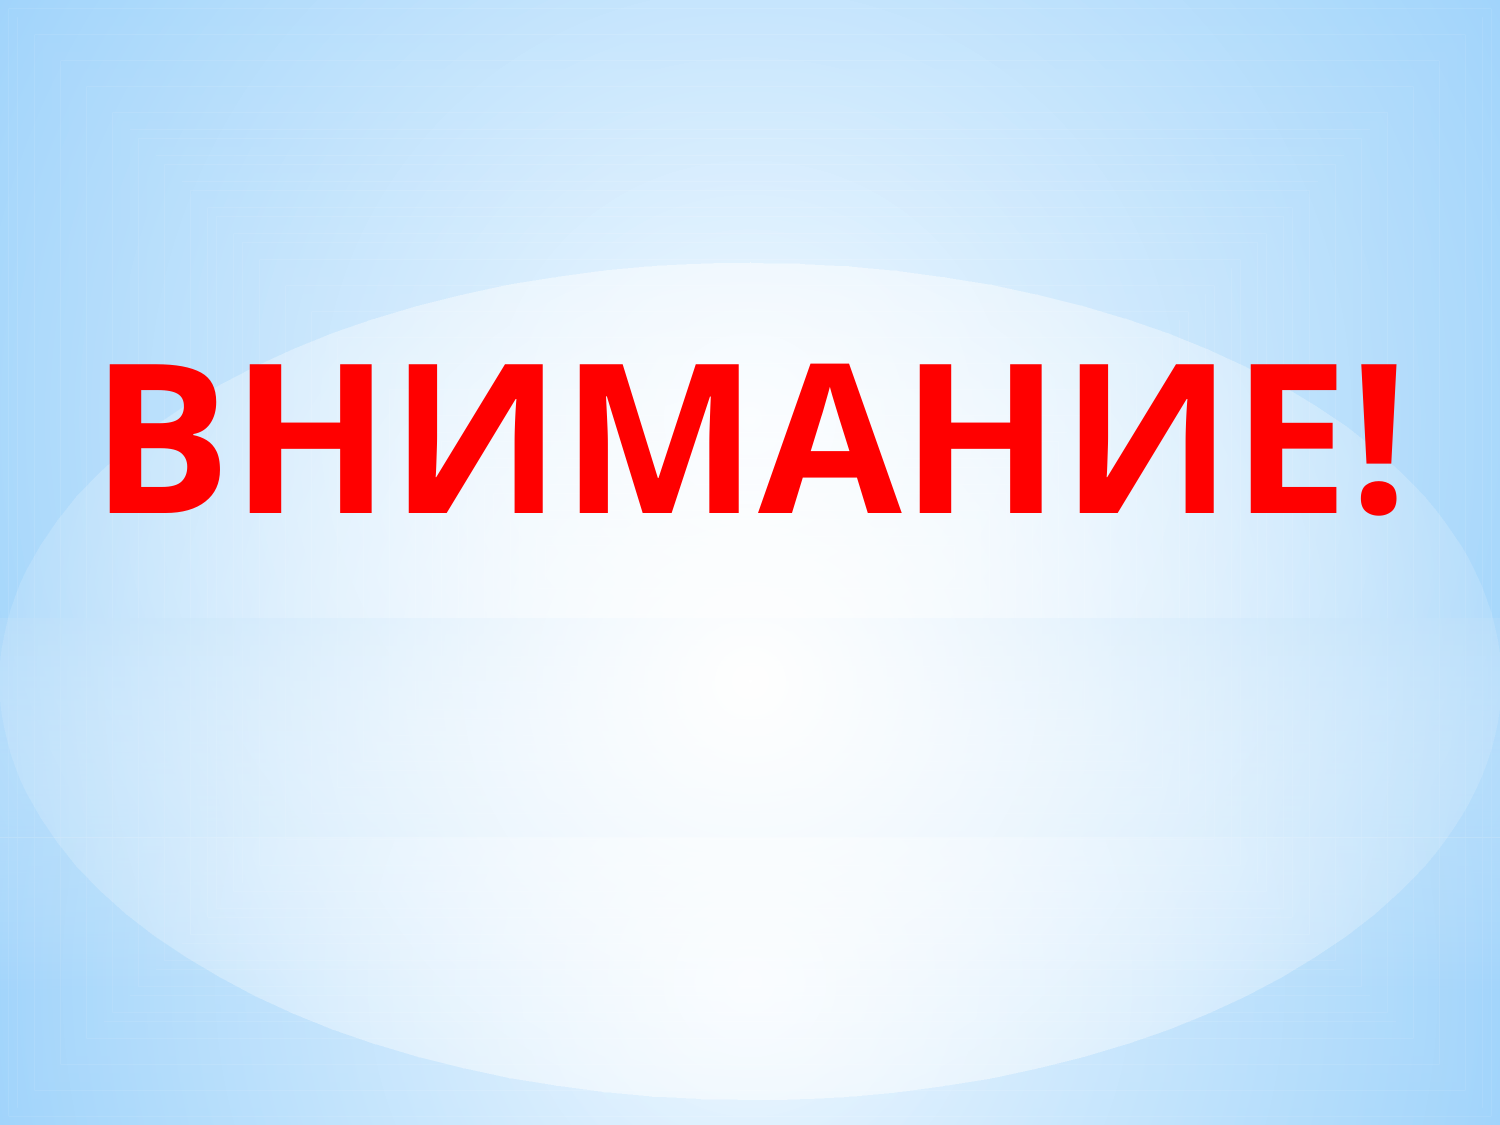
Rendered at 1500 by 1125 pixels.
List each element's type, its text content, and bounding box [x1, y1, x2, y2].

text_box ВНИМАНИЕ! [0, 0, 1500, 563]
